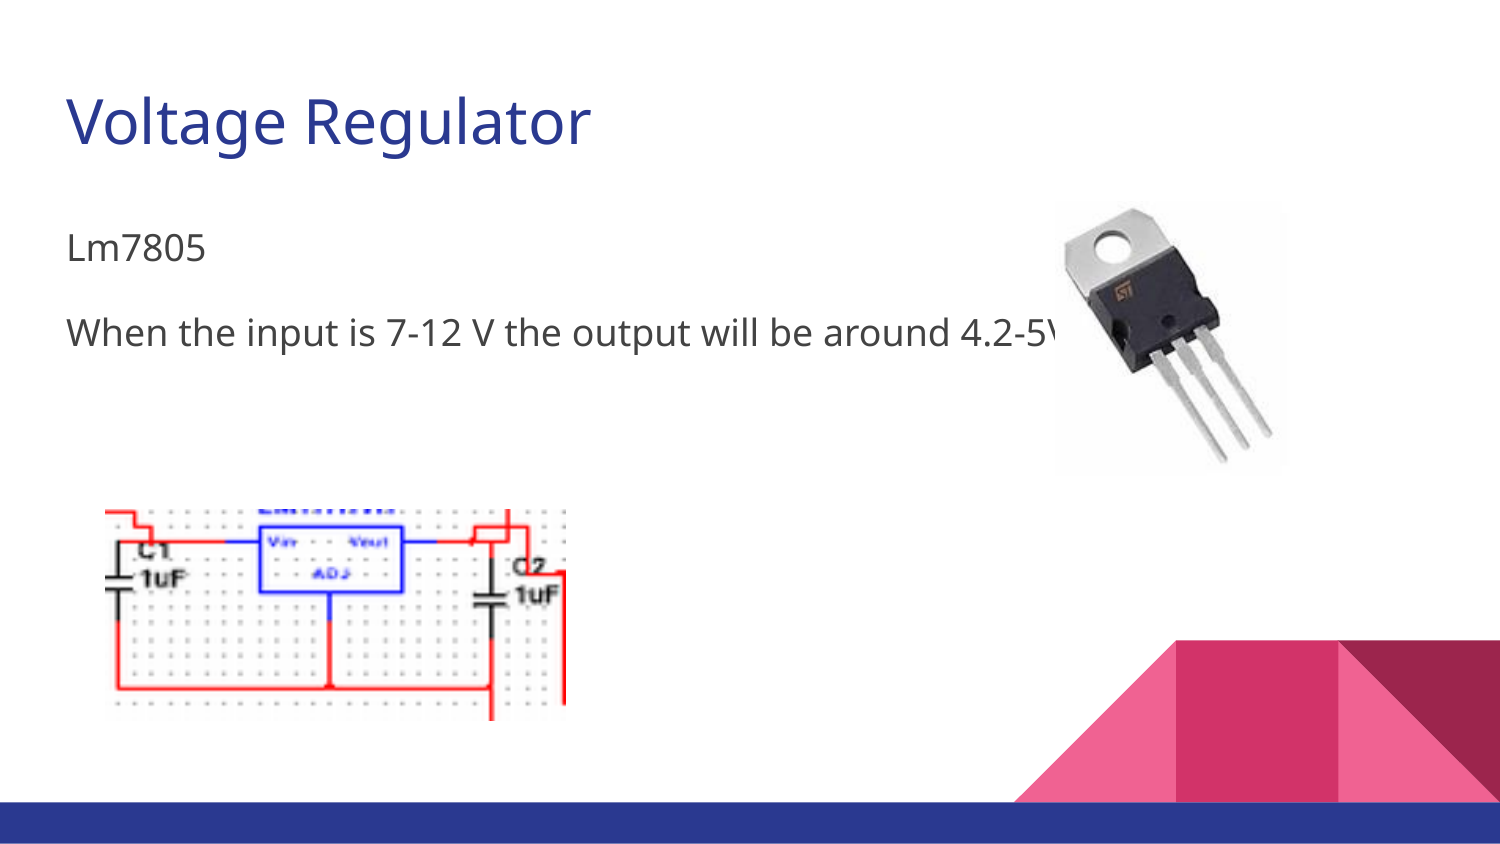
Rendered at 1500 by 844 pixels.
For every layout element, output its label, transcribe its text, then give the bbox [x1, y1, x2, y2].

picture [105, 509, 566, 721]
title Voltage Regulator [51, 67, 1449, 167]
list Lm7805 When the input is 7-12 V the output will be around 4.2-5V. [51, 201, 1449, 750]
picture [1055, 201, 1291, 476]
